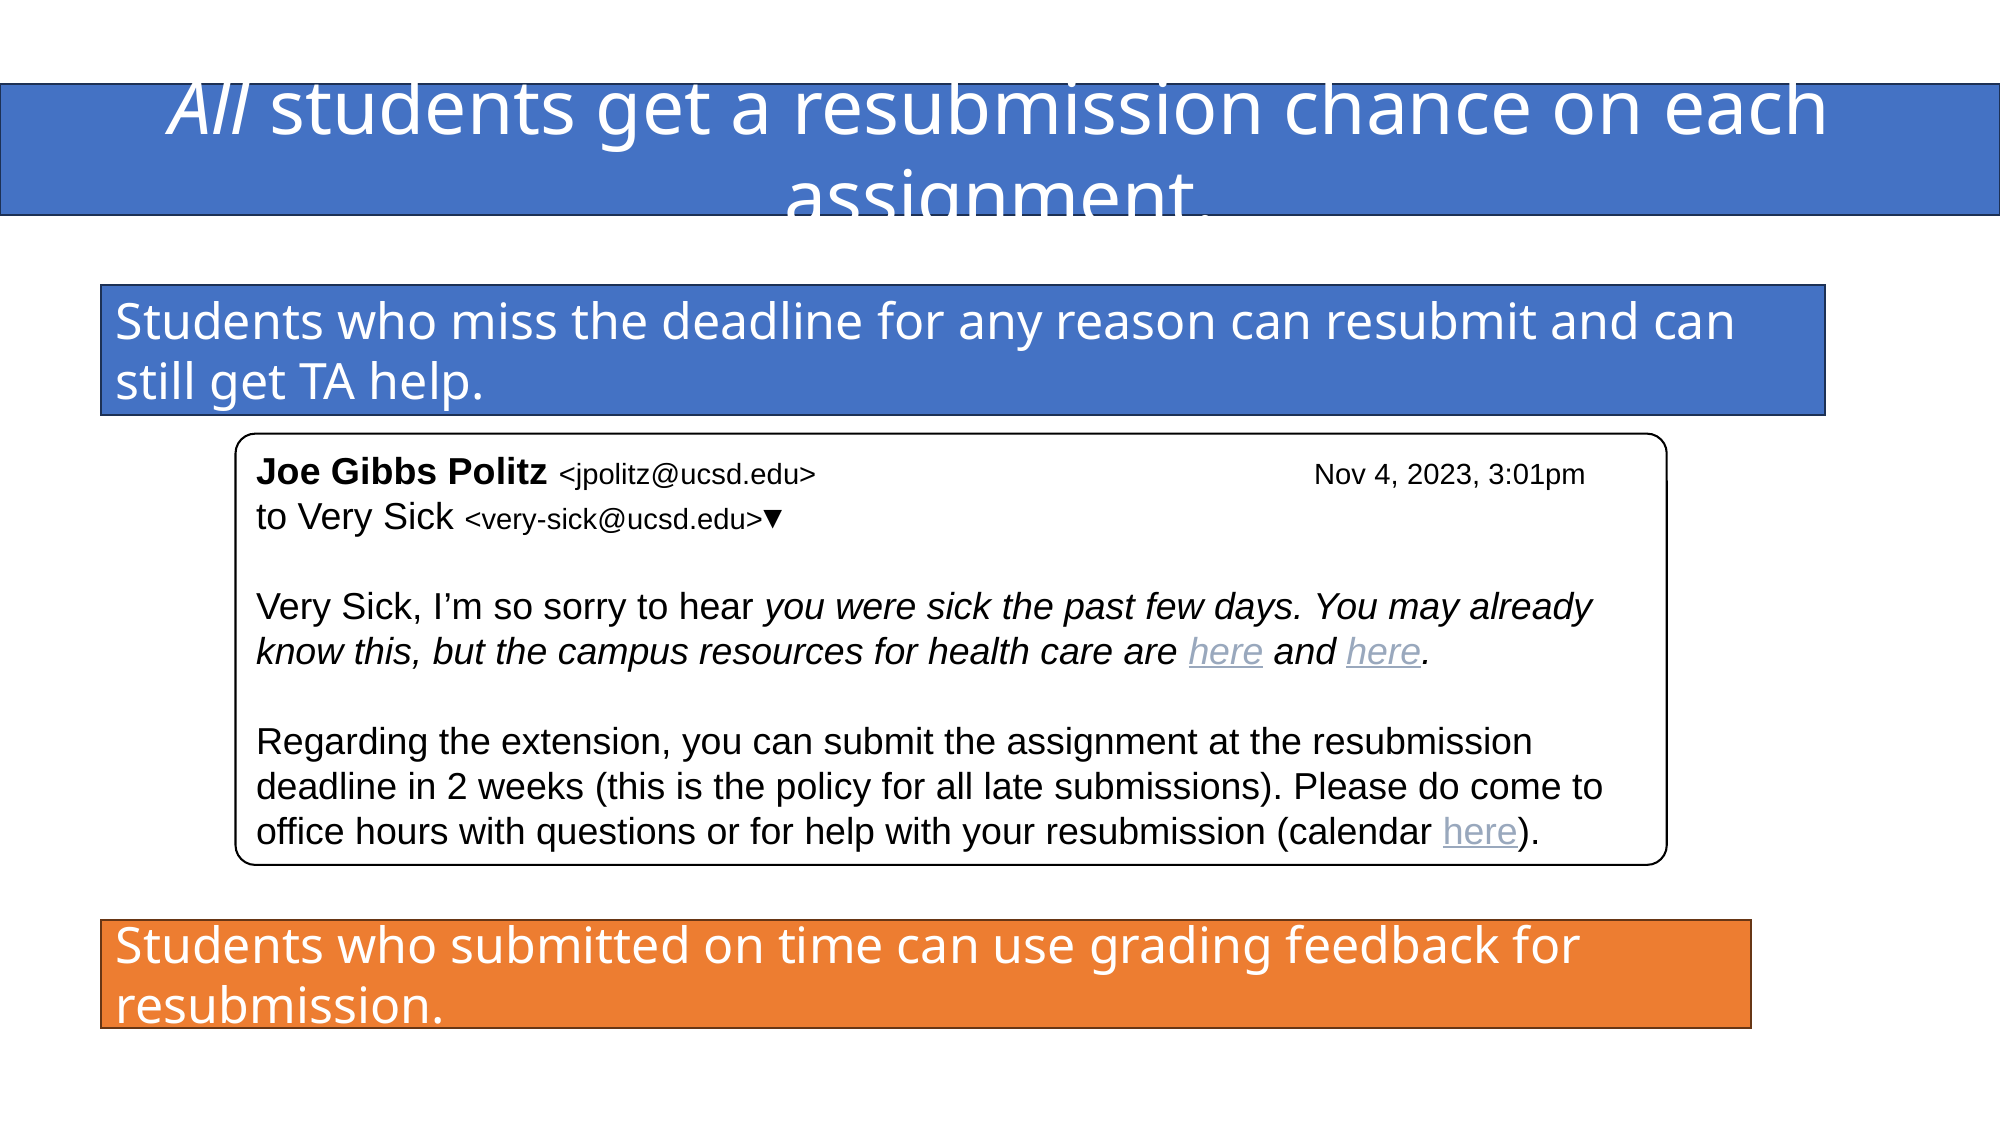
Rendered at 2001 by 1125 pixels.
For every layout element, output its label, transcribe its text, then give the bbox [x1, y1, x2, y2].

text_box Students who miss the deadline for any reason can resubmit and can still get TA help. [100, 284, 1826, 416]
text_box Joe Gibbs Politz <jpolitz@ucsd.edu> Nov 4, 2023, 3:01pm to Very Sick <very-sick@ucsd.edu>▾ Very Sick, I’m so sorry to hear you were sick the past few days. You may already know this, but the campus resources for health care are here and here. Regarding the extension, you can submit the assignment at the resubmission deadline in 2 weeks (this is the policy for all late submissions). Please do come to office hours with questions or for help with your resubmission (calendar here). [234, 432, 1668, 866]
text_box Students who submitted on time can use grading feedback for resubmission. [100, 919, 1752, 1029]
text_box All students get a resubmission chance on each assignment. [0, 83, 2000, 216]
